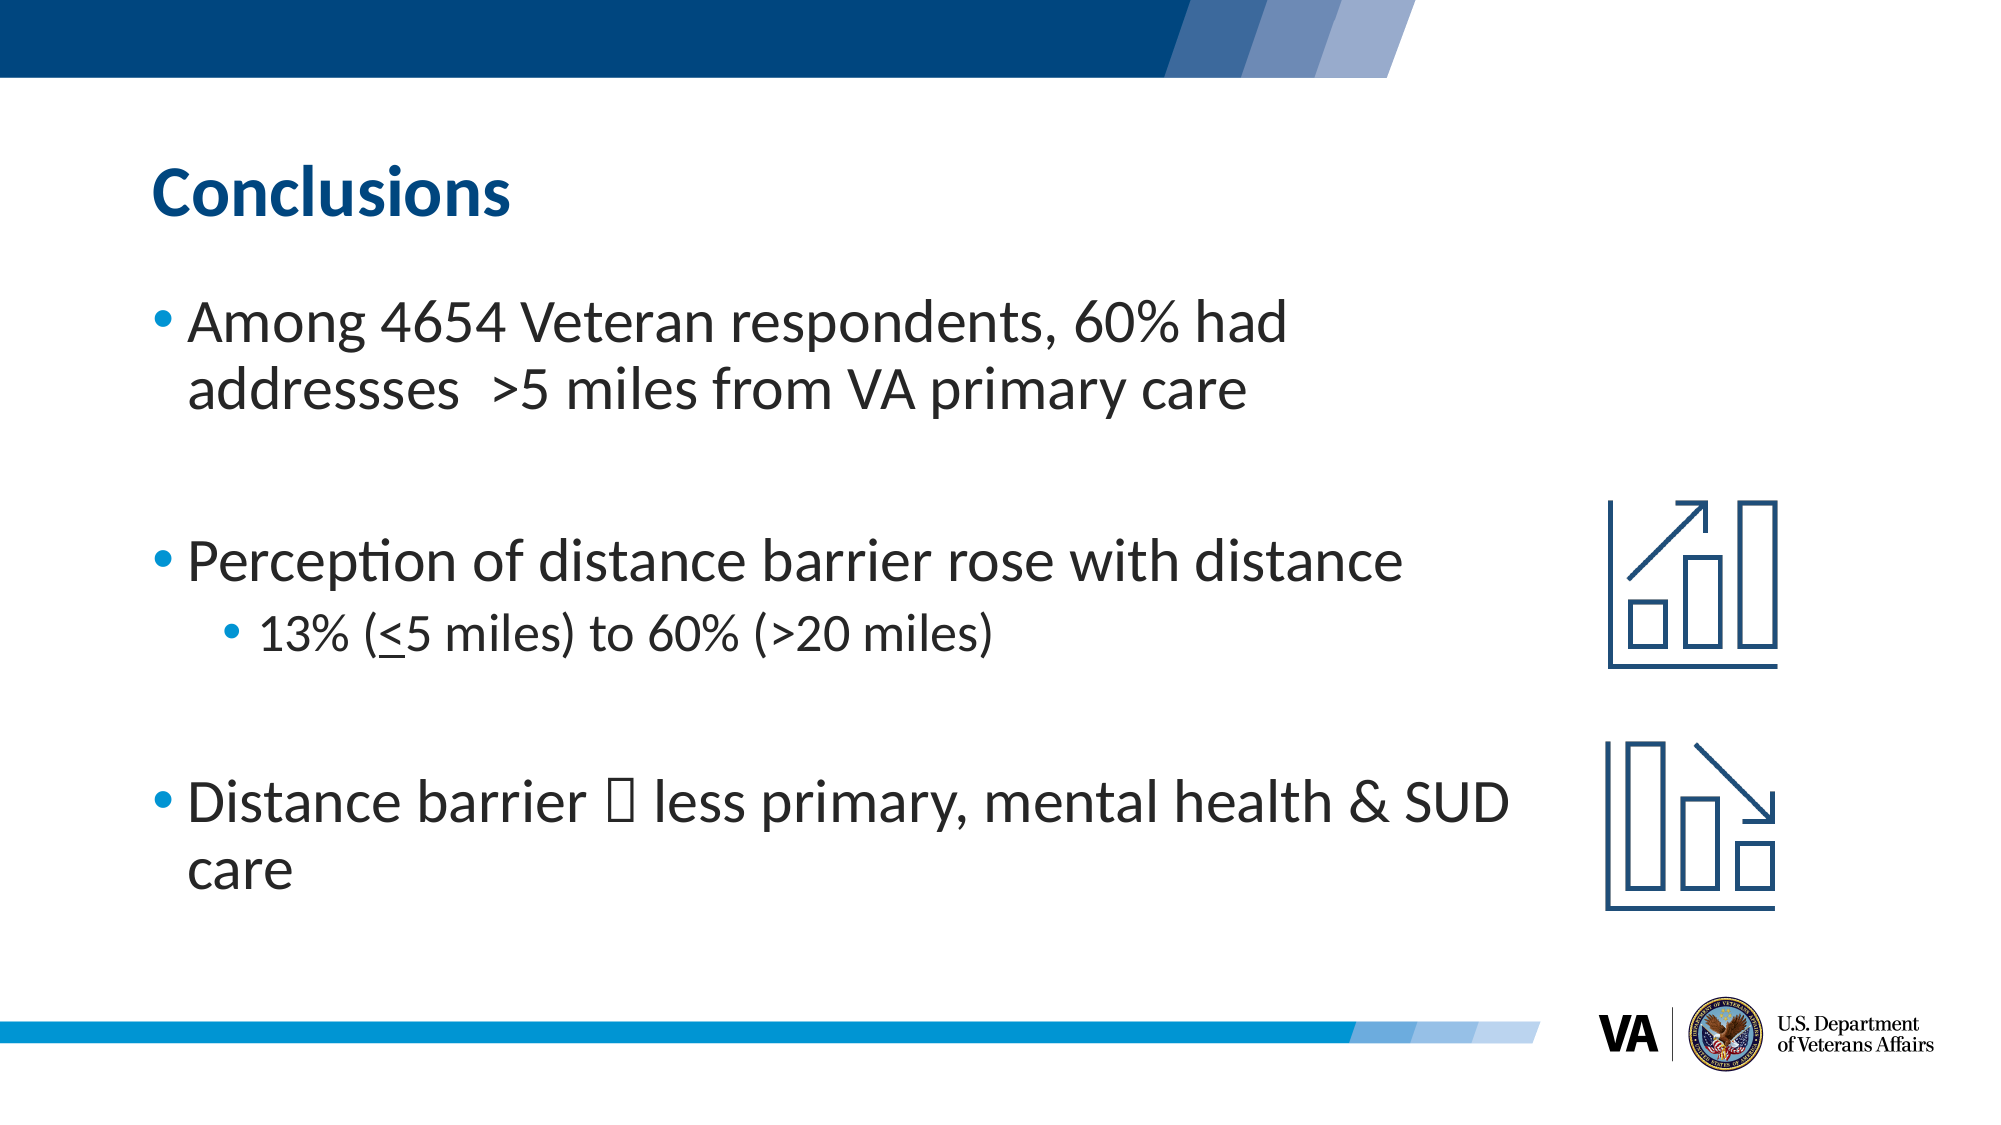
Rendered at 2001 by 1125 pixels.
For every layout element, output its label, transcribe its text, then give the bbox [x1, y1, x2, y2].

picture [0, 0, 2001, 1125]
list Among 4654 Veteran respondents, 60% had addressses >5 miles from VA primary care Perception of distance barrier rose with distance 13% (<5 miles) to 60% (>20 miles) Distance barrier  less primary, mental health & SUD care [137, 281, 1538, 916]
title Conclusions [137, 106, 1863, 279]
